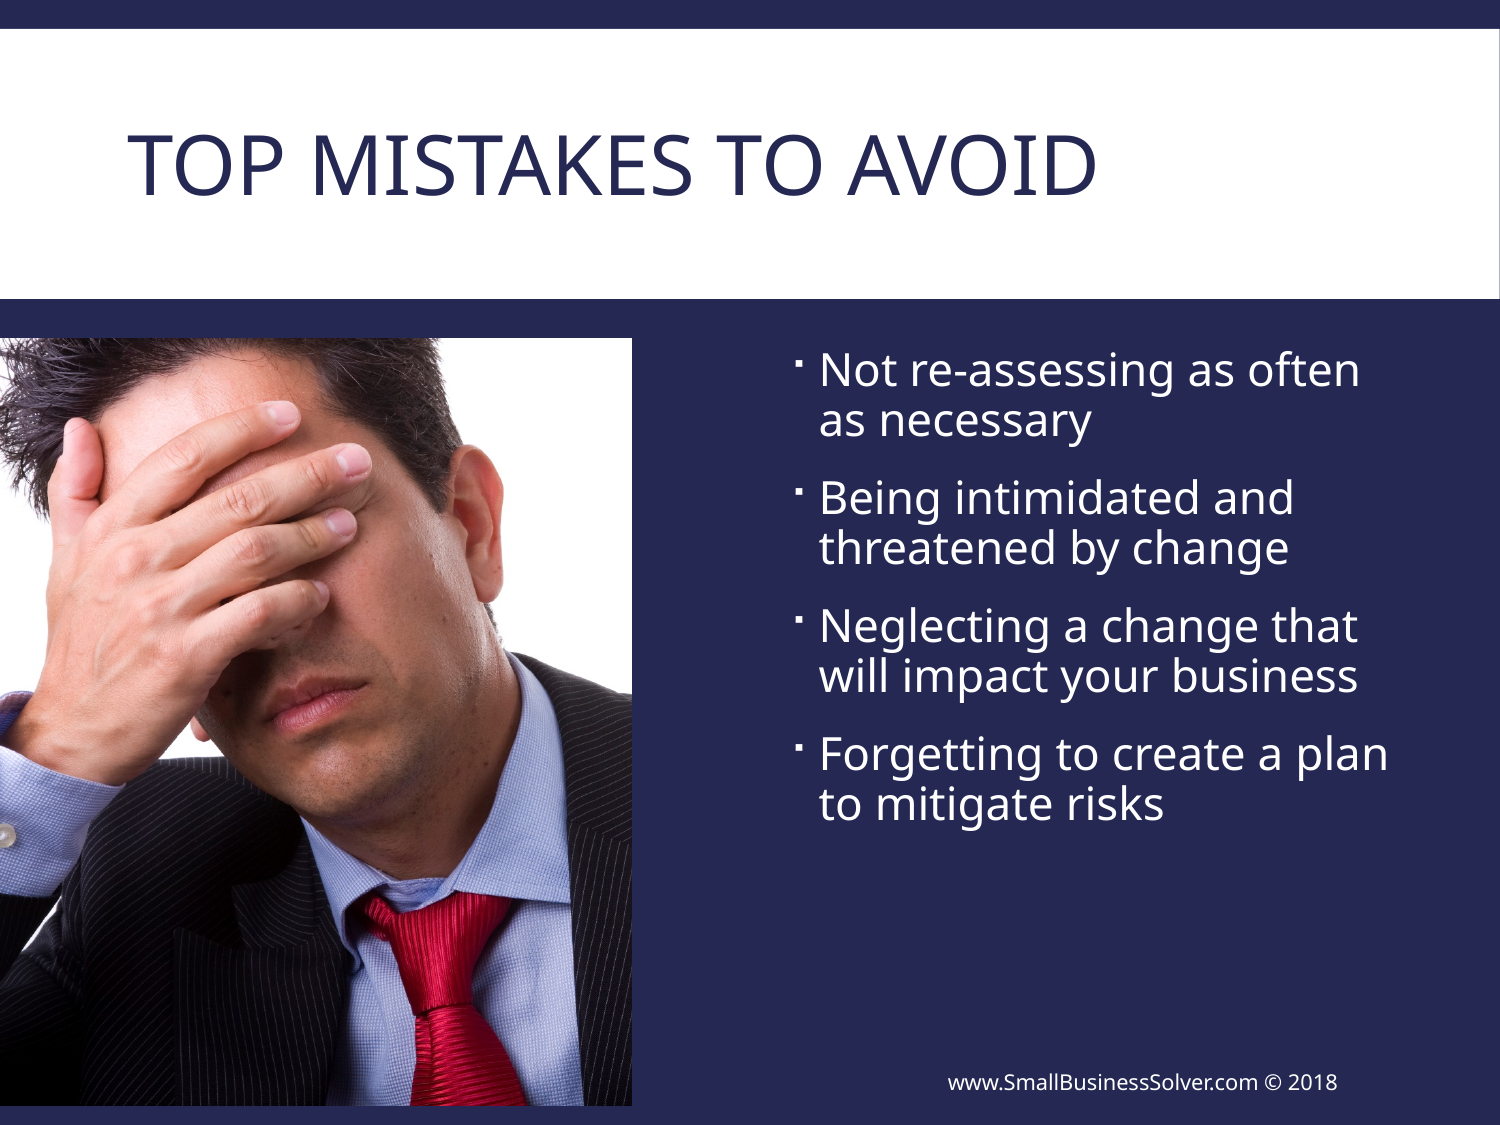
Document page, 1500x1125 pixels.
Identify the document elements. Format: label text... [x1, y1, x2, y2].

picture [0, 337, 633, 1107]
footer www.SmallBusinessSolver.com © 2018 [687, 1053, 1354, 1114]
list Not re-assessing as often as necessary Being intimidated and threatened by change Neglecting a change that will impact your business Forgetting to create a plan to mitigate risks [773, 339, 1437, 1083]
title Top Mistakes To Avoid [112, 46, 1388, 295]
